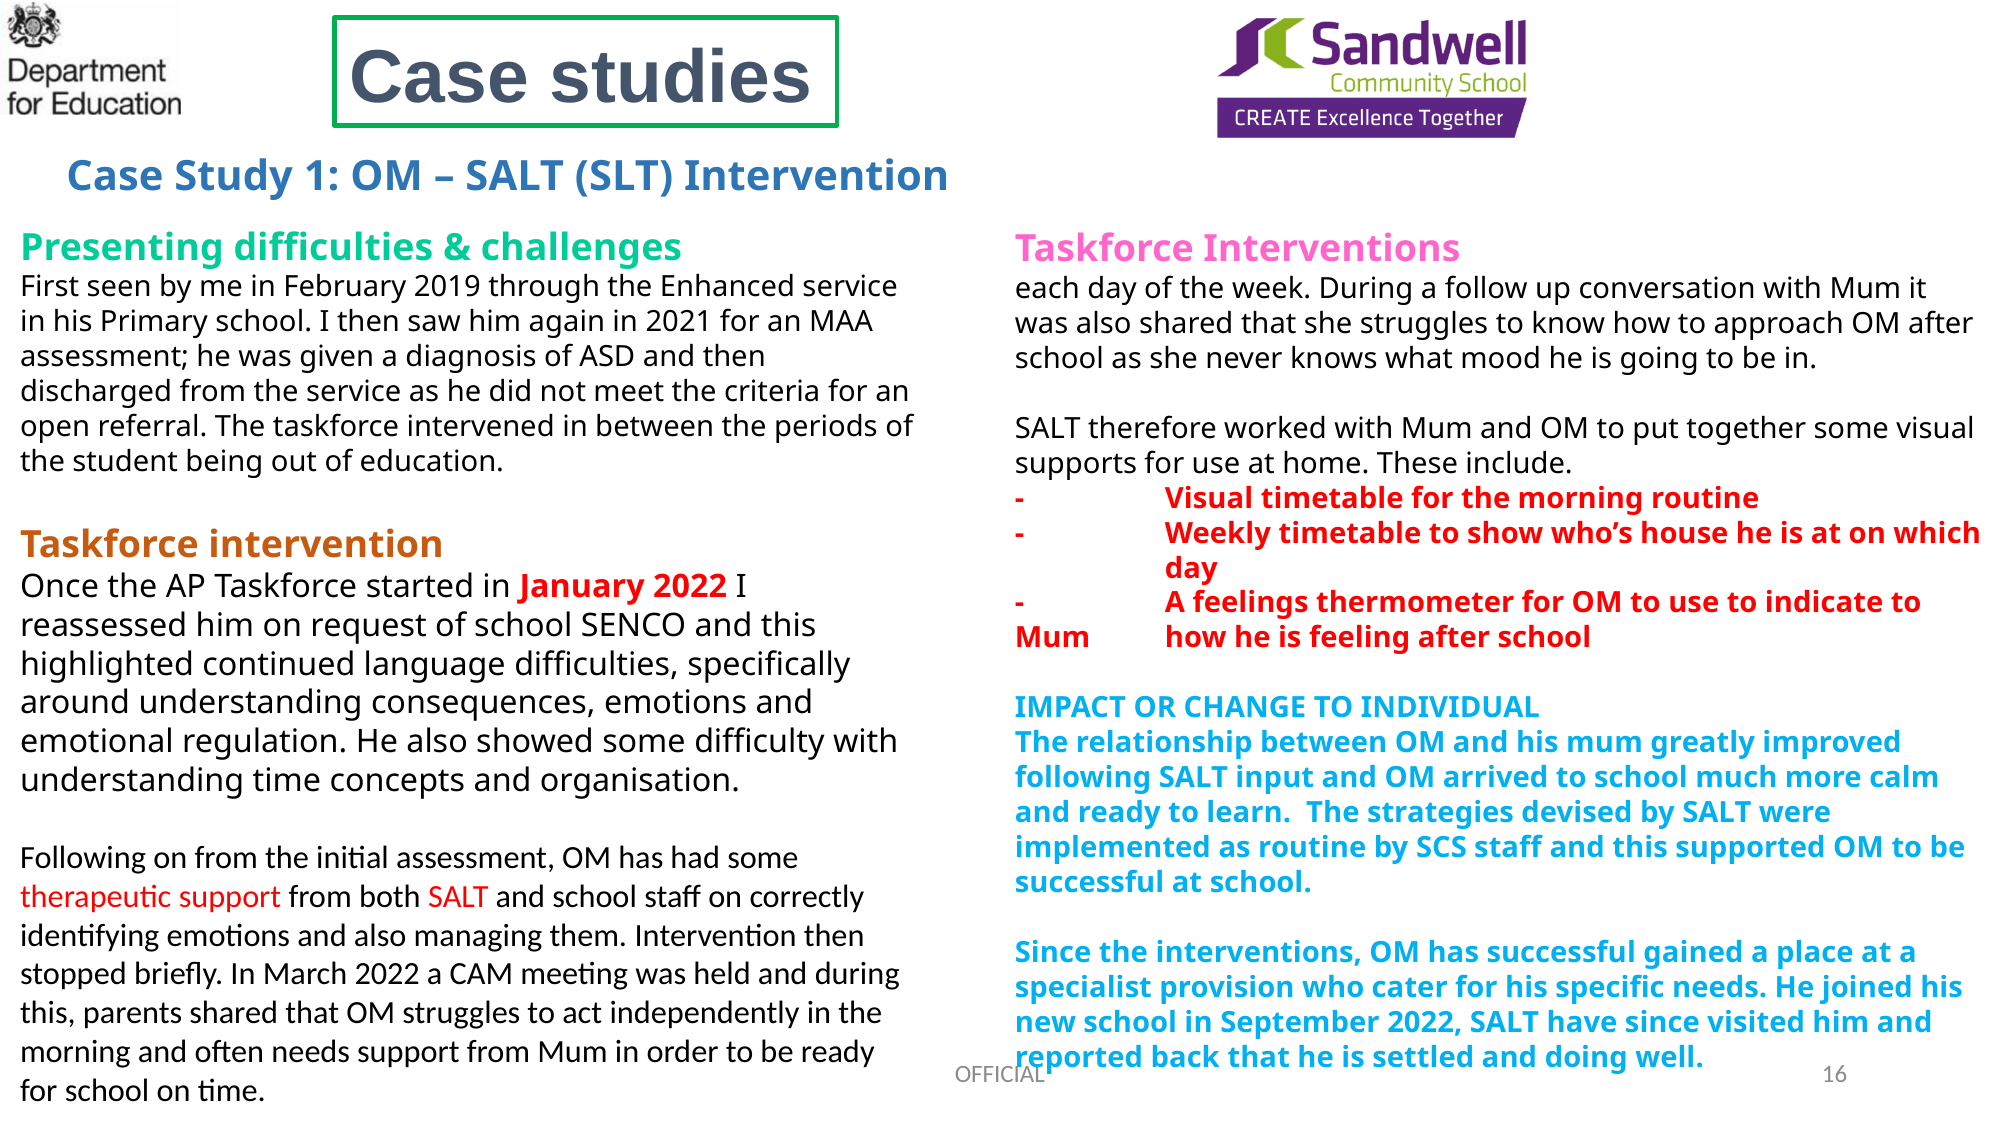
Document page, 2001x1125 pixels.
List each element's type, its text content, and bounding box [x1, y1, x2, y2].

slide_number 16 [1412, 1042, 1863, 1103]
picture [1216, 18, 1527, 138]
text_box Presenting difficulties & challenges First seen by me in February 2019 through the Enhanced service in his Primary school. I then saw him again in 2021 for an MAA assessment; he was given a diagnosis of ASD and then discharged from the service as he did not meet the criteria for an open referral. The taskforce intervened in between the periods of the student being out of education. [5, 215, 932, 510]
text_box Case Study 1: OM – SALT (SLT) Intervention [51, 141, 988, 207]
text_box Taskforce Interventions each day of the week. During a follow up conversation with Mum it was also shared that she struggles to know how to approach OM after school as she never knows what mood he is going to be in. SALT therefore worked with Mum and OM to put together some visual supports for use at home. These include. - Visual timetable for the morning routine - Weekly timetable to show who’s house he is at on which day - A feelings thermometer for OM to use to indicate to Mum how he is feeling after school IMPACT OR CHANGE TO INDIVIDUAL The relationship between OM and his mum greatly improved following SALT input and OM arrived to school much more calm and ready to learn. The strategies devised by SALT were implemented as routine by SCS staff and this supported OM to be successful at school. Since the interventions, OM has successful gained a place at a specialist provision who cater for his specific needs. He joined his new school in September 2022, SALT have since visited him and reported back that he is settled and doing well. [999, 216, 2000, 1116]
text_box Case studies [334, 17, 837, 126]
picture [0, 0, 185, 118]
footer OFFICIAL [662, 1042, 1338, 1103]
text_box Taskforce intervention Once the AP Taskforce started in January 2022 I reassessed him on request of school SENCO and this highlighted continued language difficulties, specifically around understanding consequences, emotions and emotional regulation. He also showed some difficulty with understanding time concepts and organisation. Following on from the initial assessment, OM has had some therapeutic support from both SALT and school staff on correctly identifying emotions and also managing them. Intervention then stopped briefly. In March 2022 a CAM meeting was held and during this, parents shared that OM struggles to act independently in the morning and often needs support from Mum in order to be ready for school on time. [5, 512, 932, 1125]
